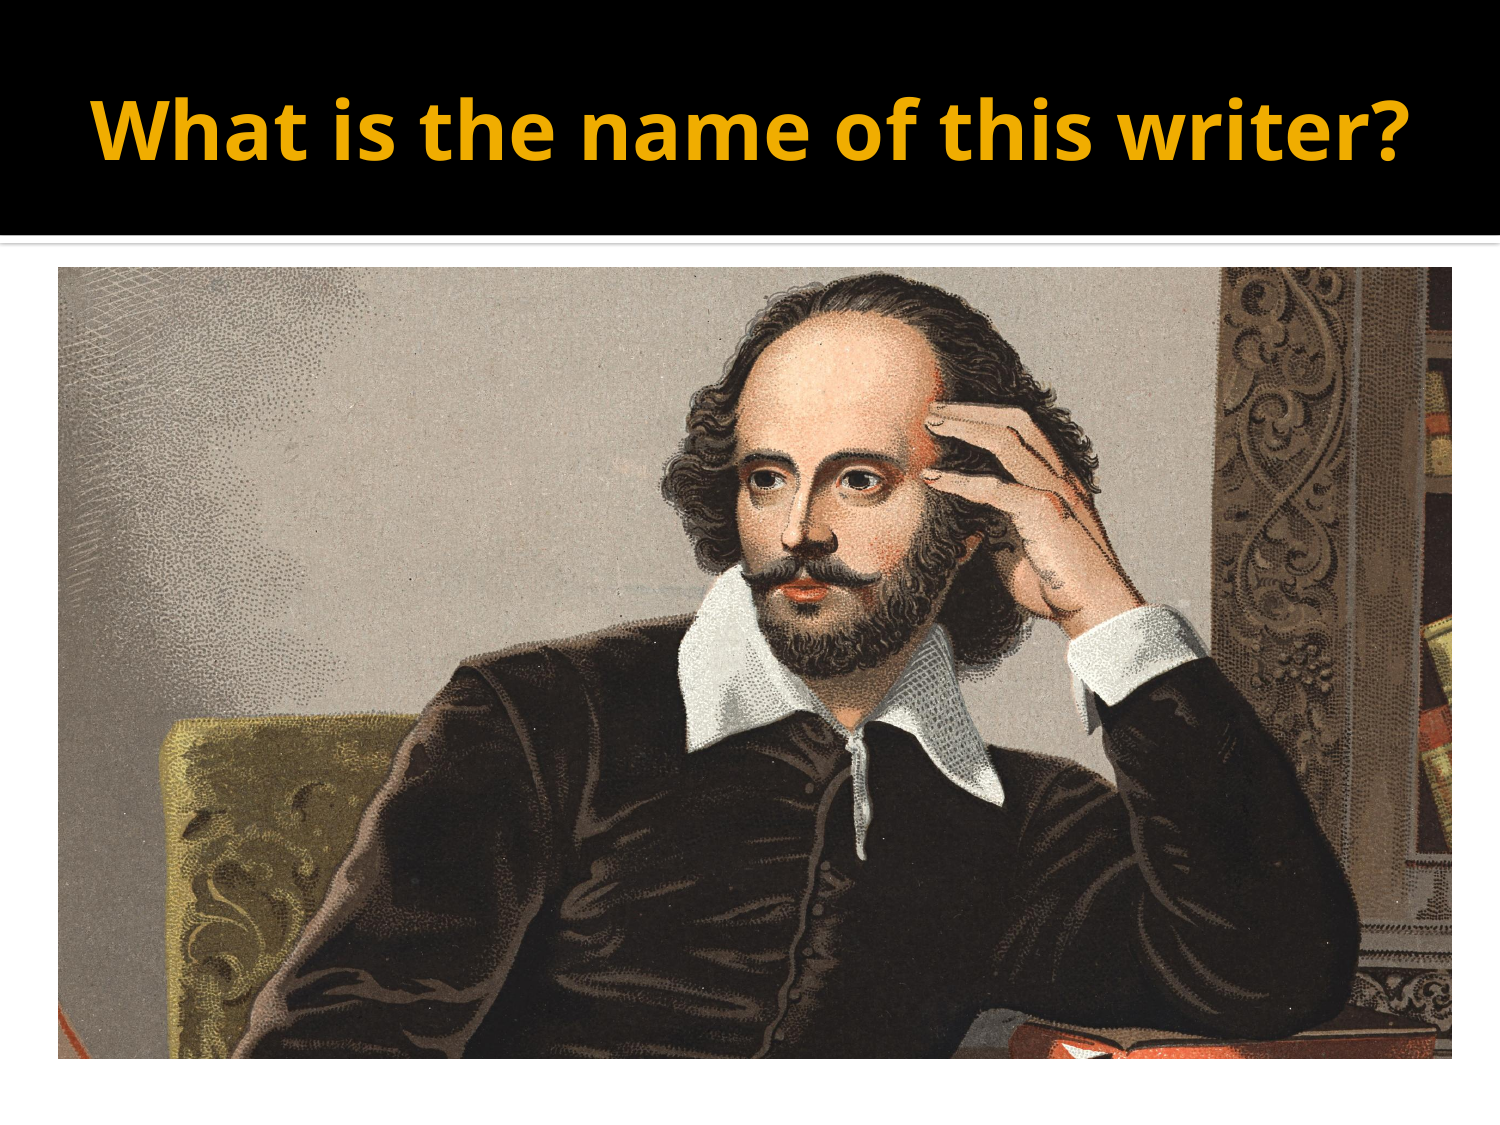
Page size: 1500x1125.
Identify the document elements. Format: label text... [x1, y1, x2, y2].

picture [58, 267, 1452, 1059]
title What is the name of this writer? [75, 24, 1425, 231]
